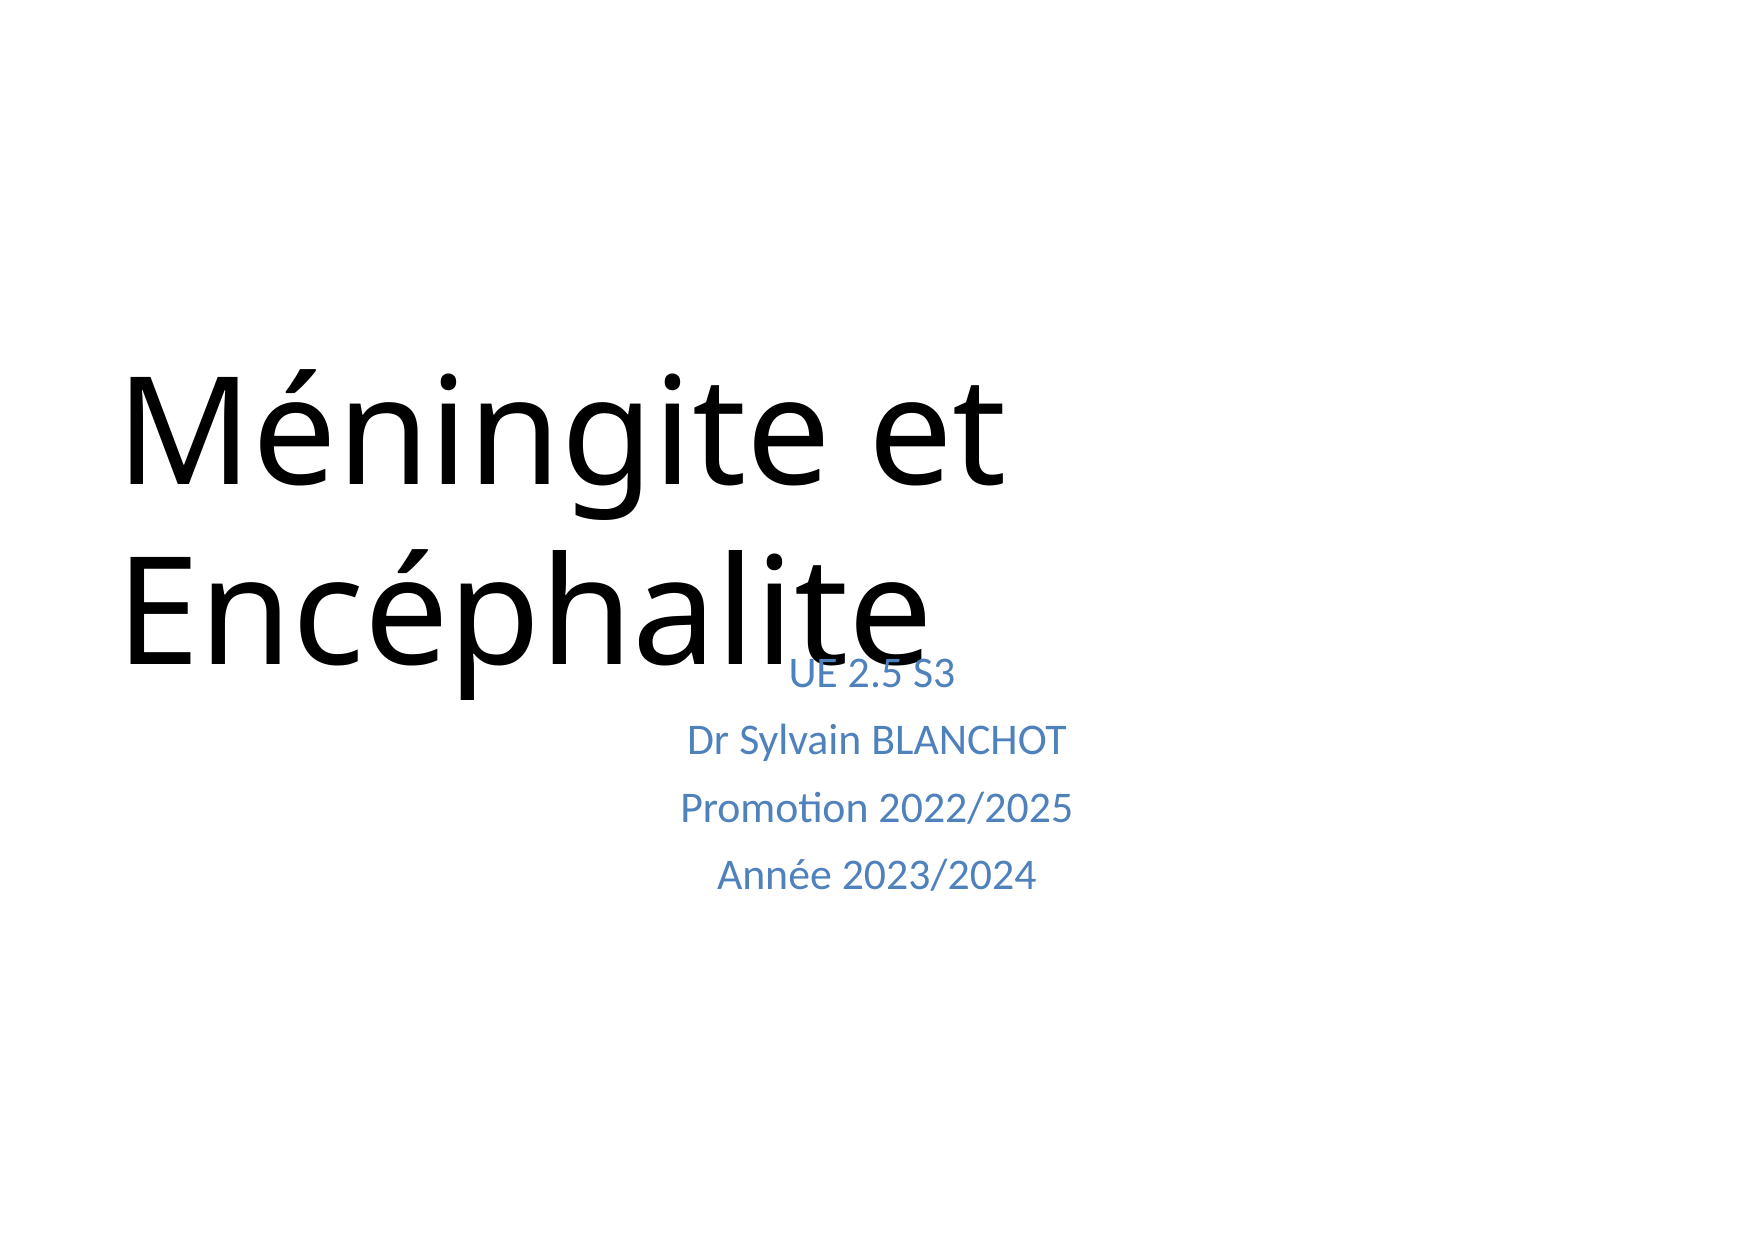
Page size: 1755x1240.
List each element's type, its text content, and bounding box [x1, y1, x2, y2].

text_box UE 2.5 S3 Dr Sylvain BLANCHOT Promotion 2022/2025 Année 2023/2024 [587, 628, 1167, 899]
title Méningite et Encéphalite [114, 332, 1690, 695]
